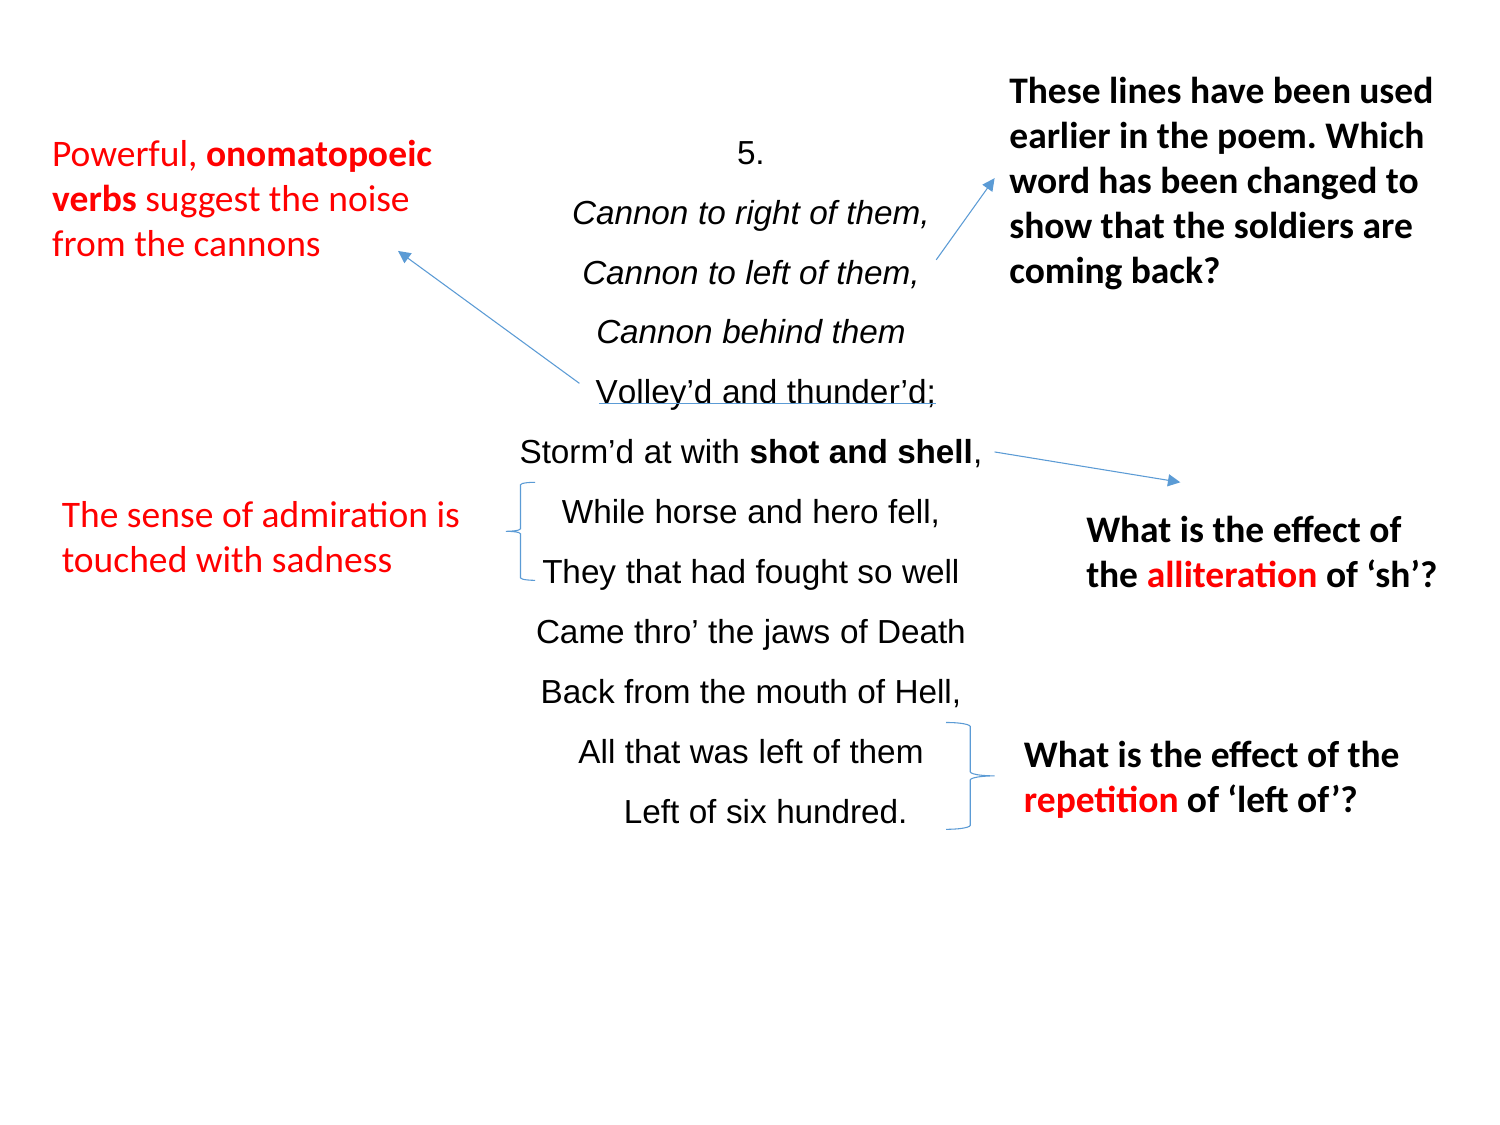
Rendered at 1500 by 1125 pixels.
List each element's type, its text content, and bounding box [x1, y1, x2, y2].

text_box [994, 451, 1181, 483]
text_box 5. Cannon to right of them, Cannon to left of them, Cannon behind them Volley’d and thunder’d; Storm’d at with shot and shell, While horse and hero fell, They that had fought so well Came thro’ the jaws of Death Back from the mouth of Hell, All that was left of them Left of six hundred. [375, 103, 1126, 838]
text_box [936, 179, 995, 260]
text_box Powerful, onomatopoeic verbs suggest the noise from the cannons [37, 121, 463, 272]
text_box The sense of admiration is touched with sadness [47, 482, 482, 588]
text_box [945, 721, 995, 830]
text_box These lines have been used earlier in the poem. Which word has been changed to show that the soldiers are coming back? [994, 58, 1475, 298]
text_box What is the effect of the repetition of ‘left of’? [1009, 722, 1489, 828]
text_box What is the effect of the alliteration of ‘sh’? [1071, 497, 1465, 603]
text_box [505, 481, 536, 581]
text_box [397, 250, 580, 384]
